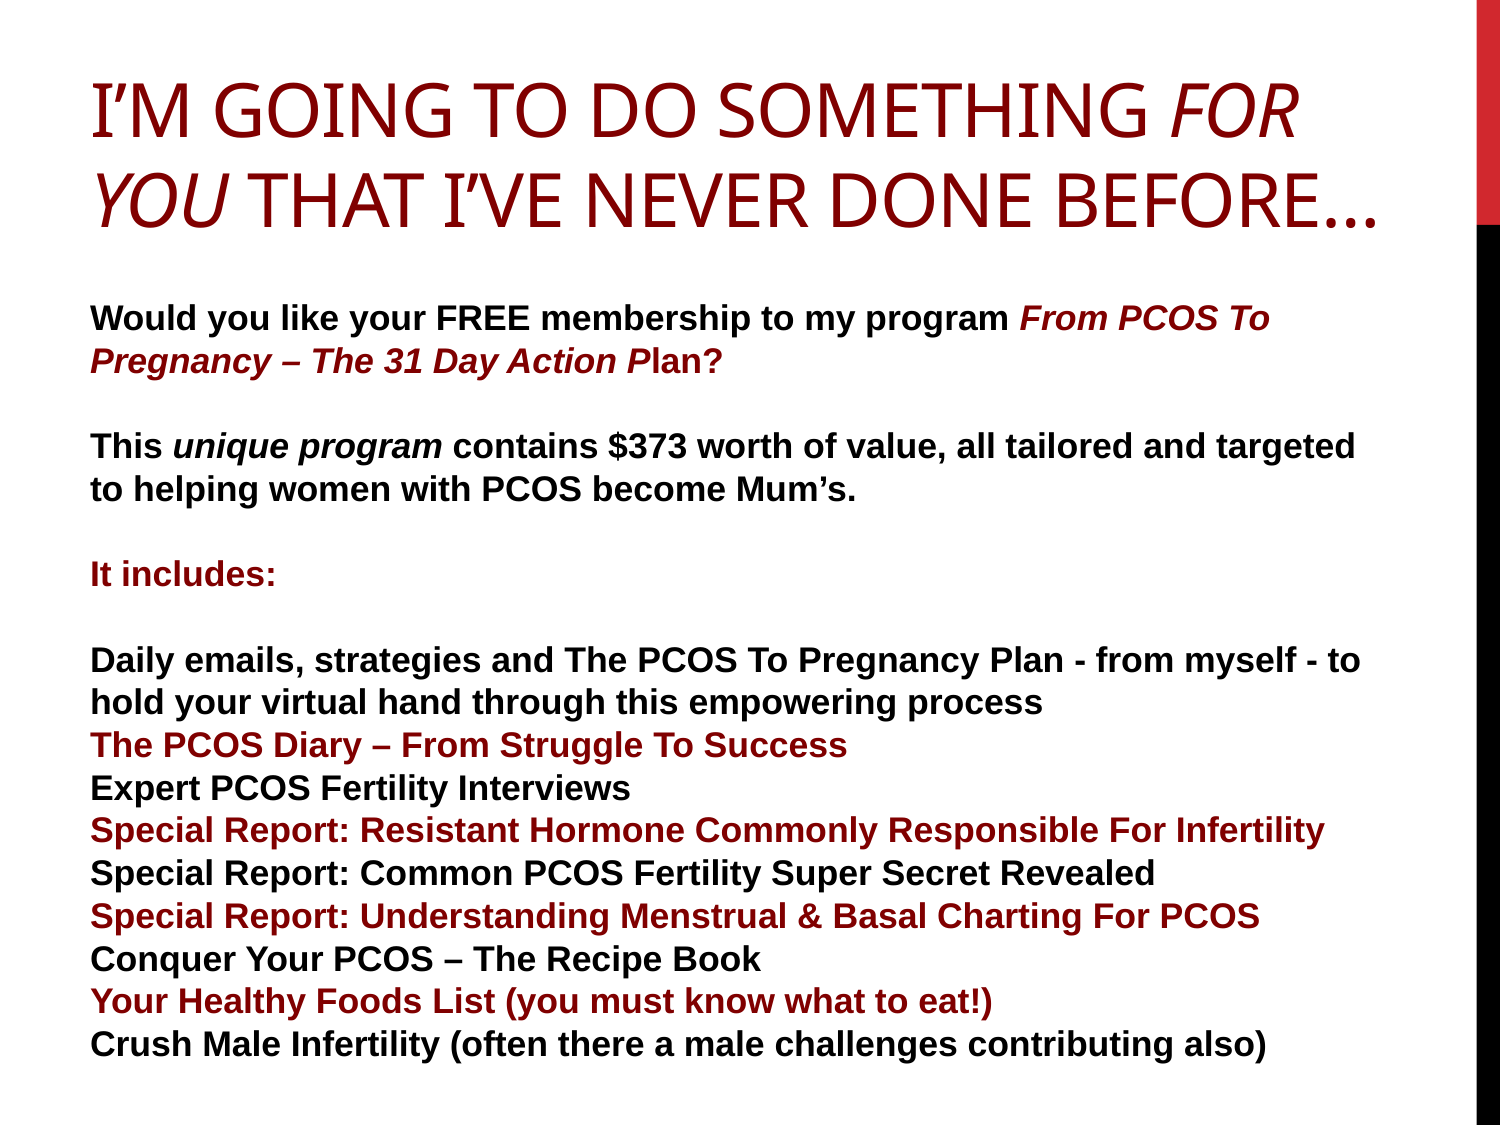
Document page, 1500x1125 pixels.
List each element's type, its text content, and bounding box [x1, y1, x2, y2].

title I’m going to do something for you that I’ve never done before… [75, 25, 1415, 250]
list Would you like your FREE membership to my program From PCOS To Pregnancy – The 31 Day Action Plan? This unique program contains $373 worth of value, all tailored and targeted to helping women with PCOS become Mum’s. It includes: Daily emails, strategies and The PCOS To Pregnancy Plan - from myself - to hold your virtual hand through this empowering process The PCOS Diary – From Struggle To Success Expert PCOS Fertility Interviews Special Report: Resistant Hormone Commonly Responsible For Infertility Special Report: Common PCOS Fertility Super Secret Revealed Special Report: Understanding Menstrual & Basal Charting For PCOS Conquer Your PCOS – The Recipe Book Your Healthy Foods List (you must know what to eat!) Crush Male Infertility (often there a male challenges contributing also) [75, 287, 1415, 1077]
